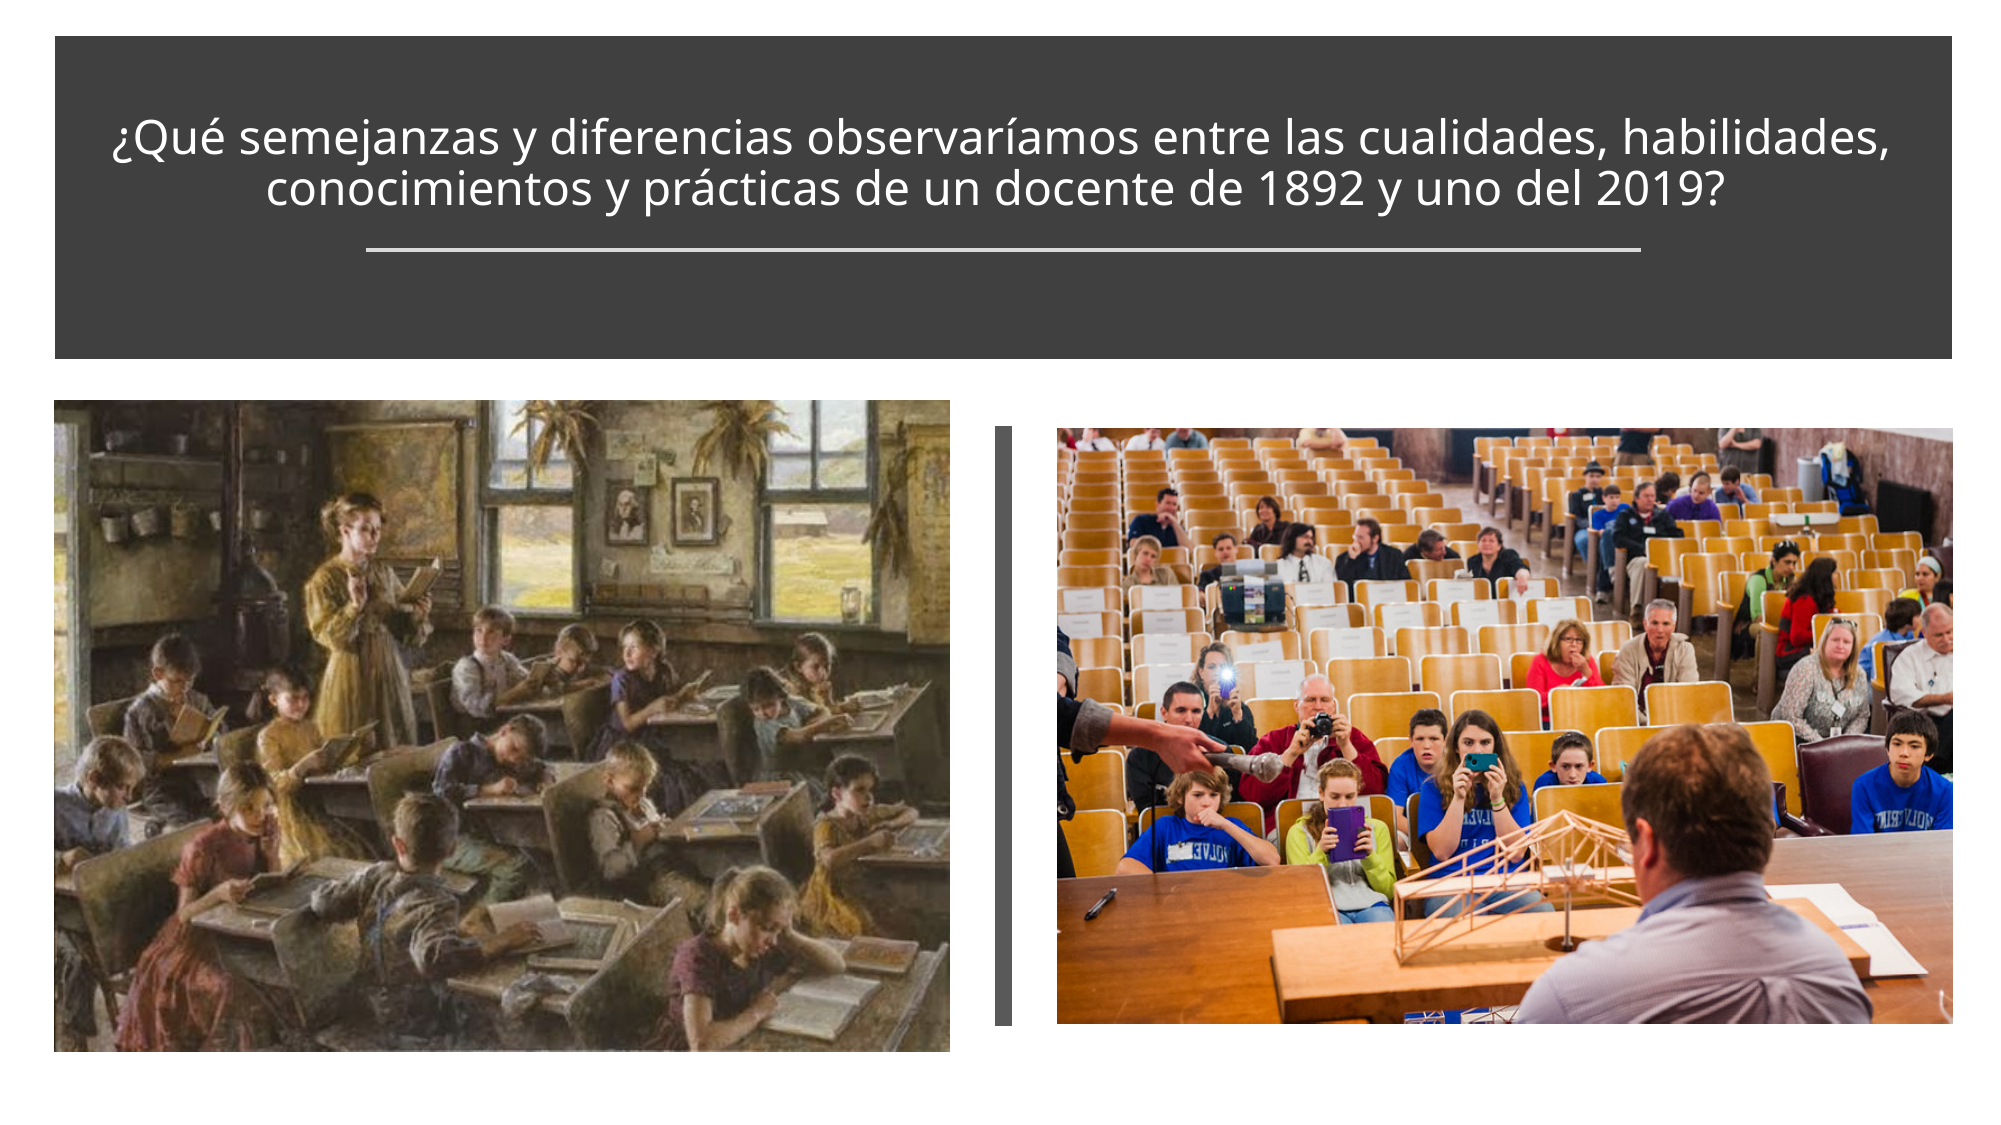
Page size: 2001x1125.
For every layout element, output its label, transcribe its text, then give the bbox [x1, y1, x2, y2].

picture [54, 400, 950, 1052]
text_box [64, 45, 1942, 350]
picture [1057, 428, 1953, 1024]
title ¿Qué semejanzas y diferencias observaríamos entre las cualidades, habilidades, conocimientos y prácticas de un docente de 1892 y uno del 2019? [89, 71, 1917, 224]
